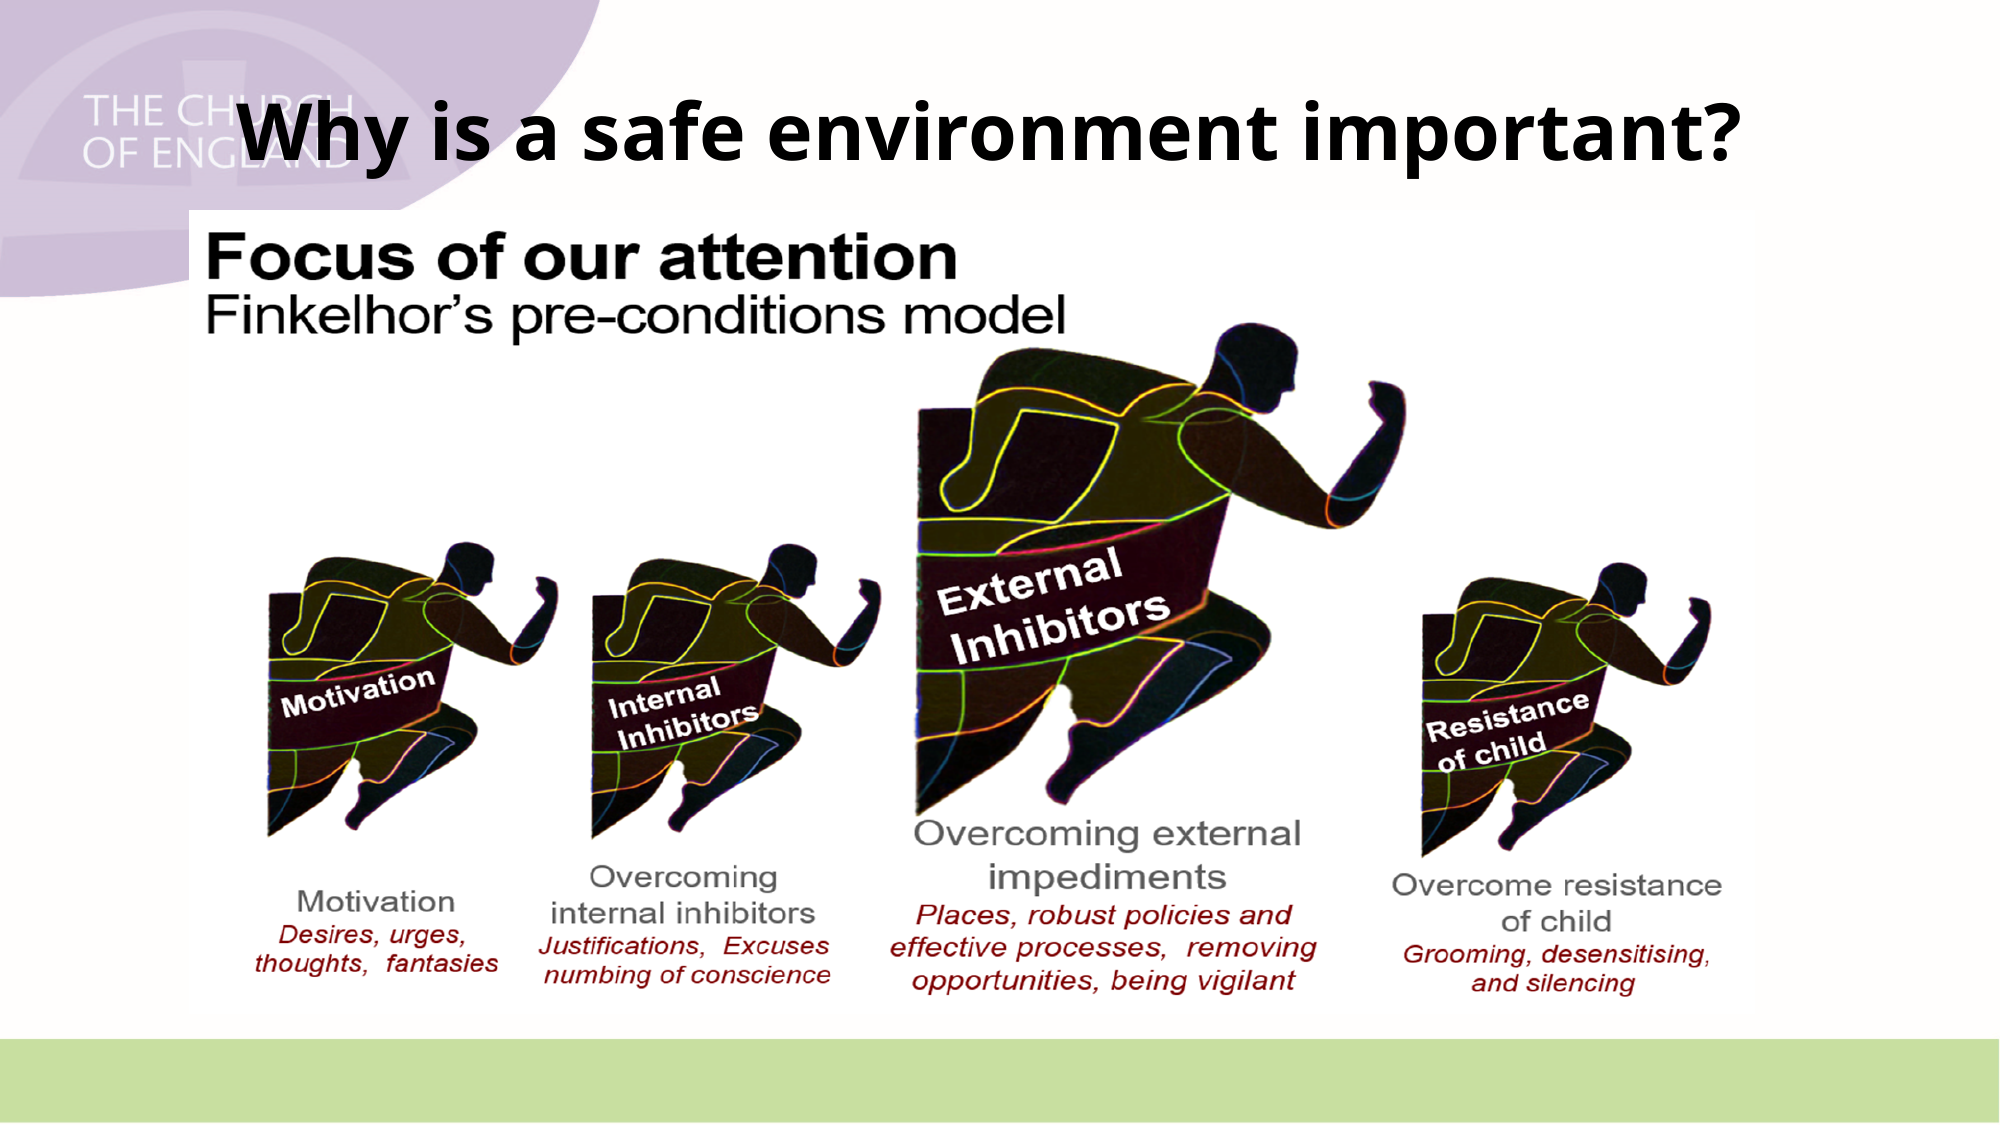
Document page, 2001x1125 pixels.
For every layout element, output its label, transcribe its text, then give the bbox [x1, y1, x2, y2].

title Why is a safe environment important? [137, 59, 1863, 211]
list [189, 210, 1755, 1014]
